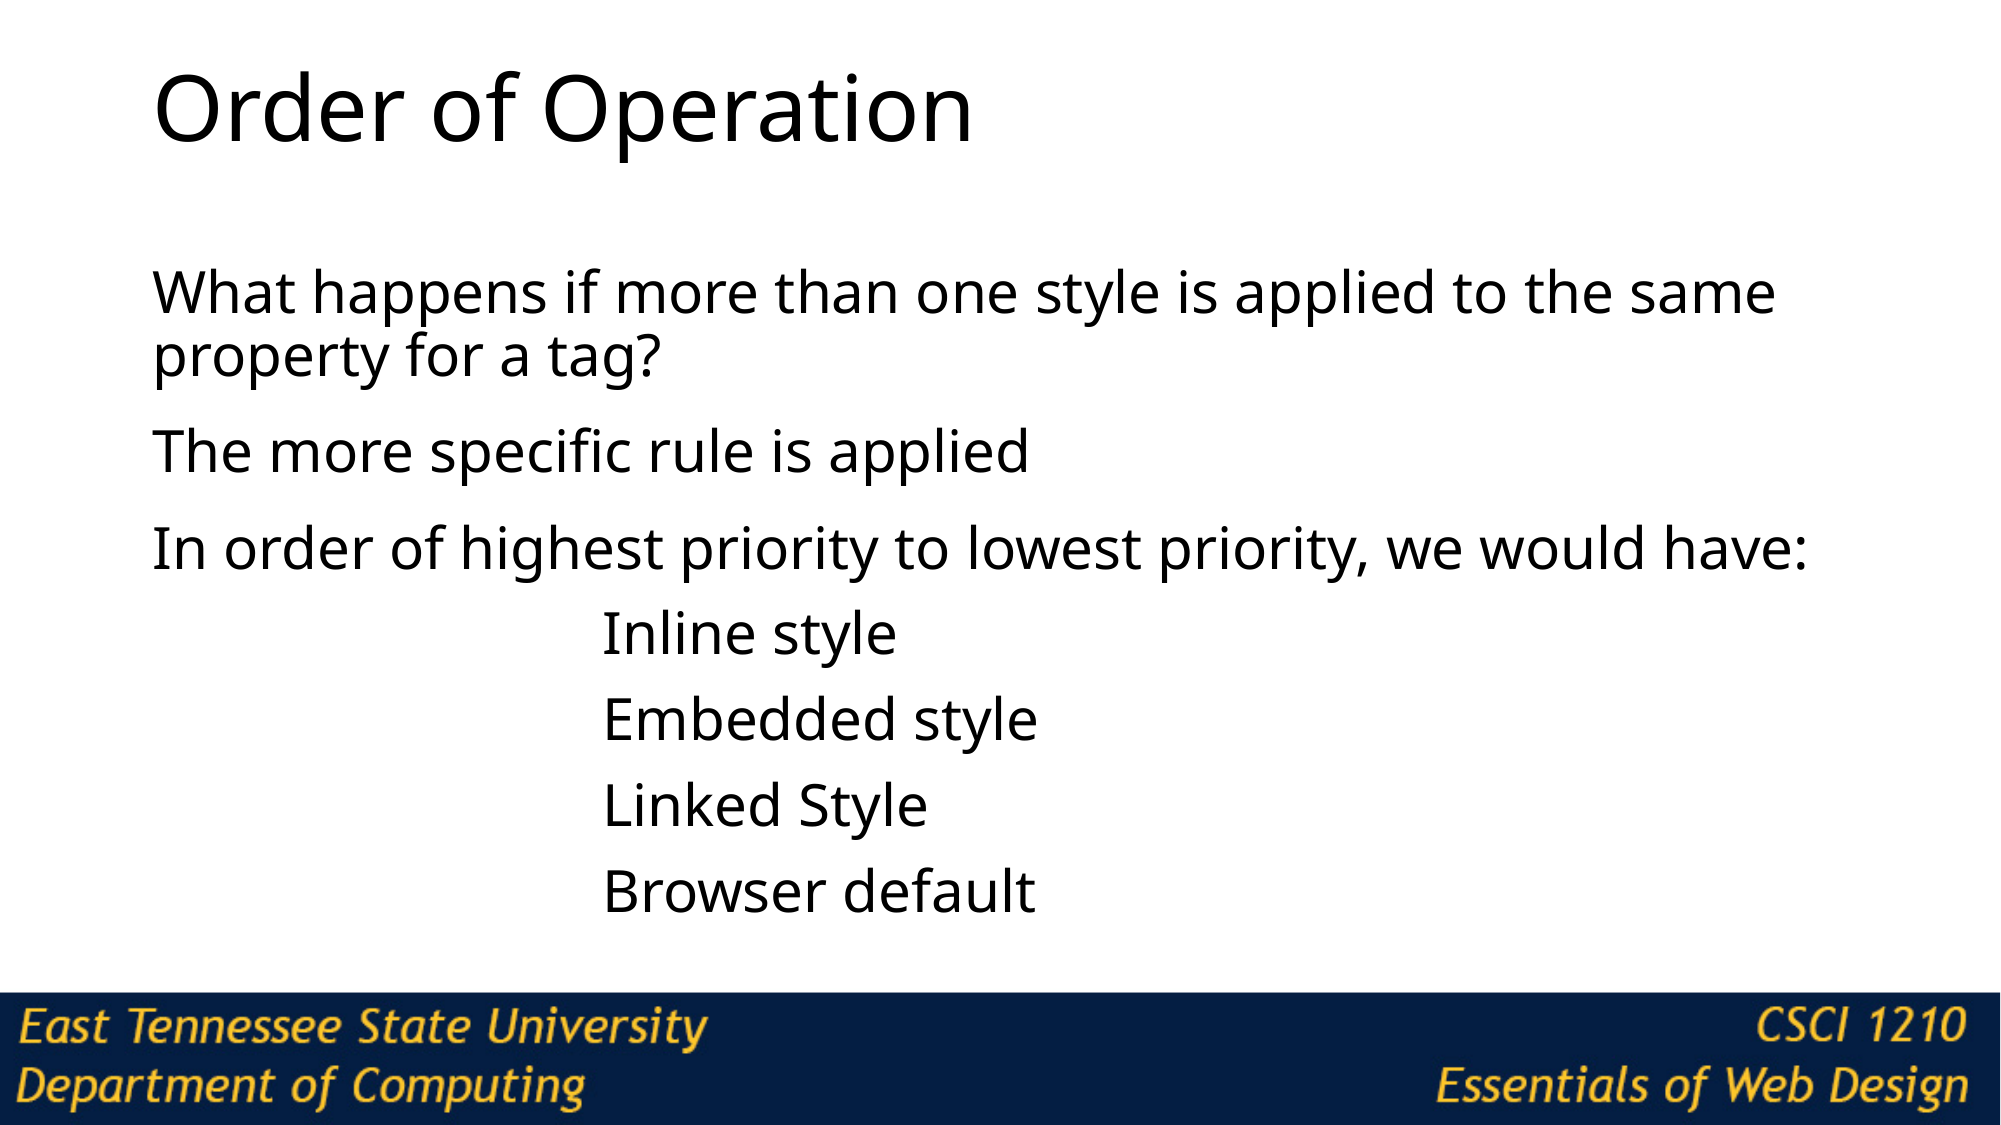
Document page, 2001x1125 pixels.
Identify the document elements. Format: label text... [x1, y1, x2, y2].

picture [0, 0, 2001, 1125]
title Order of Operation [137, 3, 1863, 221]
list What happens if more than one style is applied to the same property for a tag? The more specific rule is applied In order of highest priority to lowest priority, we would have: Inline style Embedded style Linked Style Browser default [137, 256, 1863, 970]
